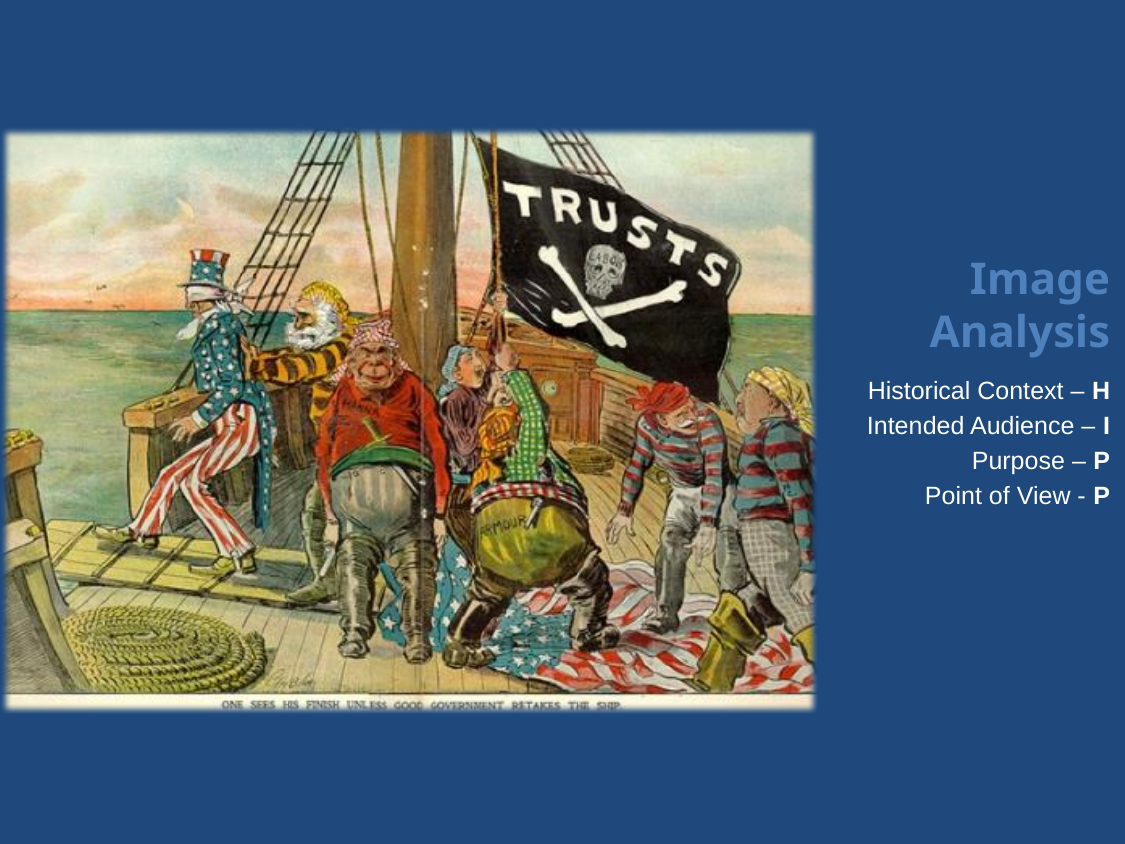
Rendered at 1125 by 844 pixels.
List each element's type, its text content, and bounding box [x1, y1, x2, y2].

picture [0, 127, 818, 715]
title Image Analysis [828, 248, 1118, 364]
list Historical Context – H Intended Audience – I Purpose – P Point of View - P [828, 367, 1118, 614]
